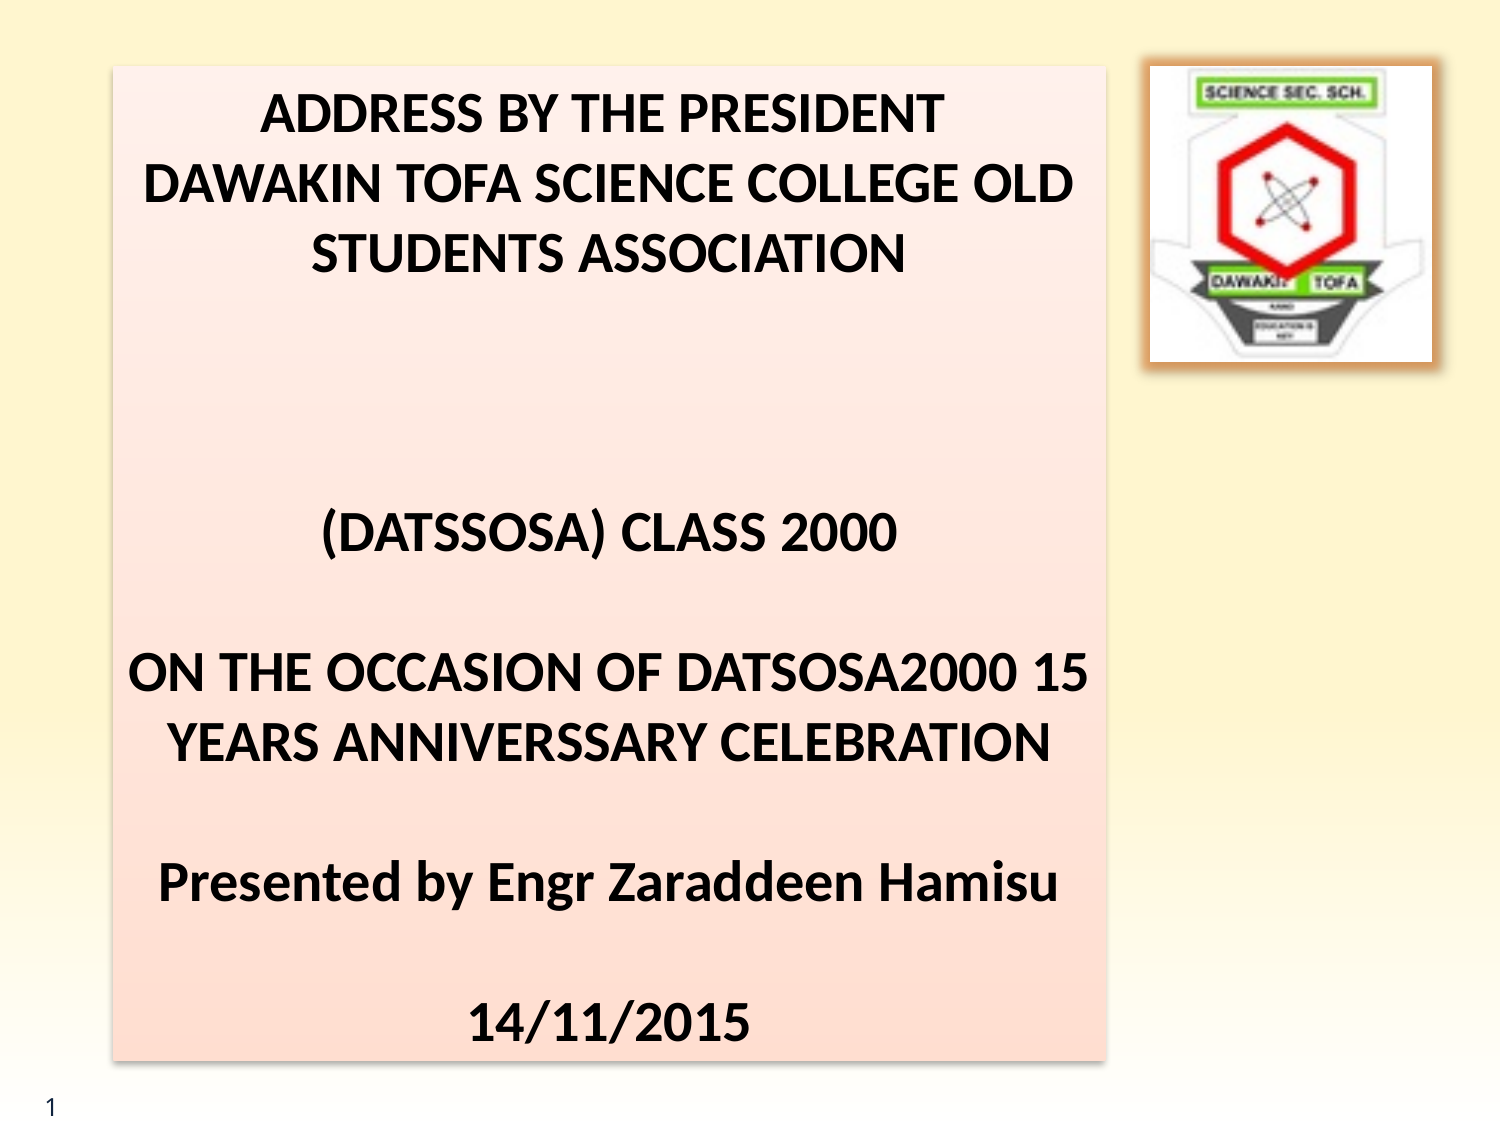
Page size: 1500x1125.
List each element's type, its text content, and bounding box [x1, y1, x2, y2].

picture [1150, 66, 1432, 362]
text_box ADDRESS BY THE PRESIDENT DAWAKIN TOFA SCIENCE COLLEGE OLD STUDENTS ASSOCIATION (DATSSOSA) CLASS 2000 ON THE OCCASION OF DATSOSA2000 15 YEARS ANNIVERSSARY CELEBRATION Presented by Engr Zaraddeen Hamisu 14/11/2015 [113, 66, 1106, 1062]
